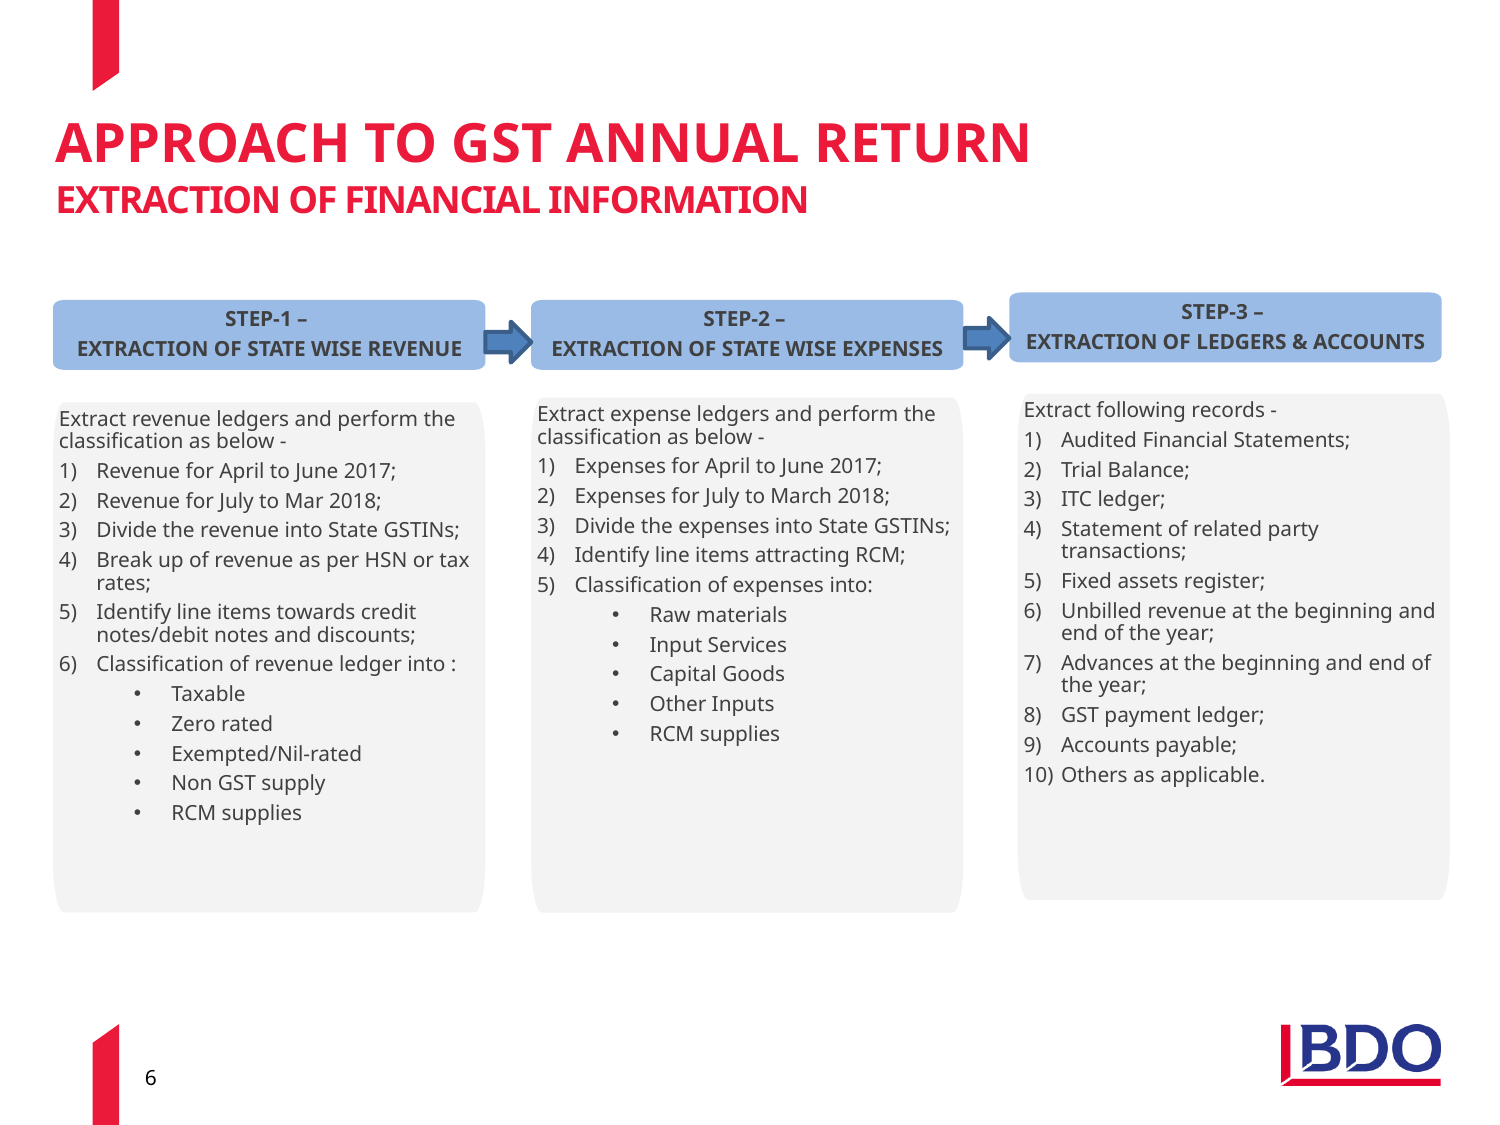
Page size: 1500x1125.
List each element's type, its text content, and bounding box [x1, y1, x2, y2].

picture [1281, 1024, 1441, 1086]
text_box Extract expense ledgers and perform the classification as below - Expenses for April to June 2017; Expenses for July to March 2018; Divide the expenses into State GSTINs; Identify line items attracting RCM; Classification of expenses into: Raw materials Input Services Capital Goods Other Inputs RCM supplies [529, 395, 966, 915]
text_box 6 [140, 1063, 207, 1093]
text_box STEP-2 – EXTRACTION OF STATE WISE EXPENSES [529, 297, 966, 372]
text_box [483, 319, 534, 365]
text_box APPROACH TO GST ANNUAL RETURN EXTRACTION OF FINANCIAL INFORMATION [53, 106, 1415, 221]
text_box Extract revenue ledgers and perform the classification as below - Revenue for April to June 2017; Revenue for July to Mar 2018; Divide the revenue into State GSTINs; Break up of revenue as per HSN or tax rates; Identify line items towards credit notes/debit notes and discounts; Classification of revenue ledger into : Taxable Zero rated Exempted/Nil-rated Non GST supply RCM supplies [50, 400, 488, 915]
text_box STEP-3 – EXTRACTION OF LEDGERS & ACCOUNTS [1007, 290, 1444, 365]
text_box STEP-1 – EXTRACTION OF STATE WISE REVENUE [50, 297, 488, 372]
text_box [962, 315, 1012, 361]
text_box Extract following records - Audited Financial Statements; Trial Balance; ITC ledger; Statement of related party transactions; Fixed assets register; Unbilled revenue at the beginning and end of the year; Advances at the beginning and end of the year; GST payment ledger; Accounts payable; Others as applicable. [1015, 391, 1452, 903]
